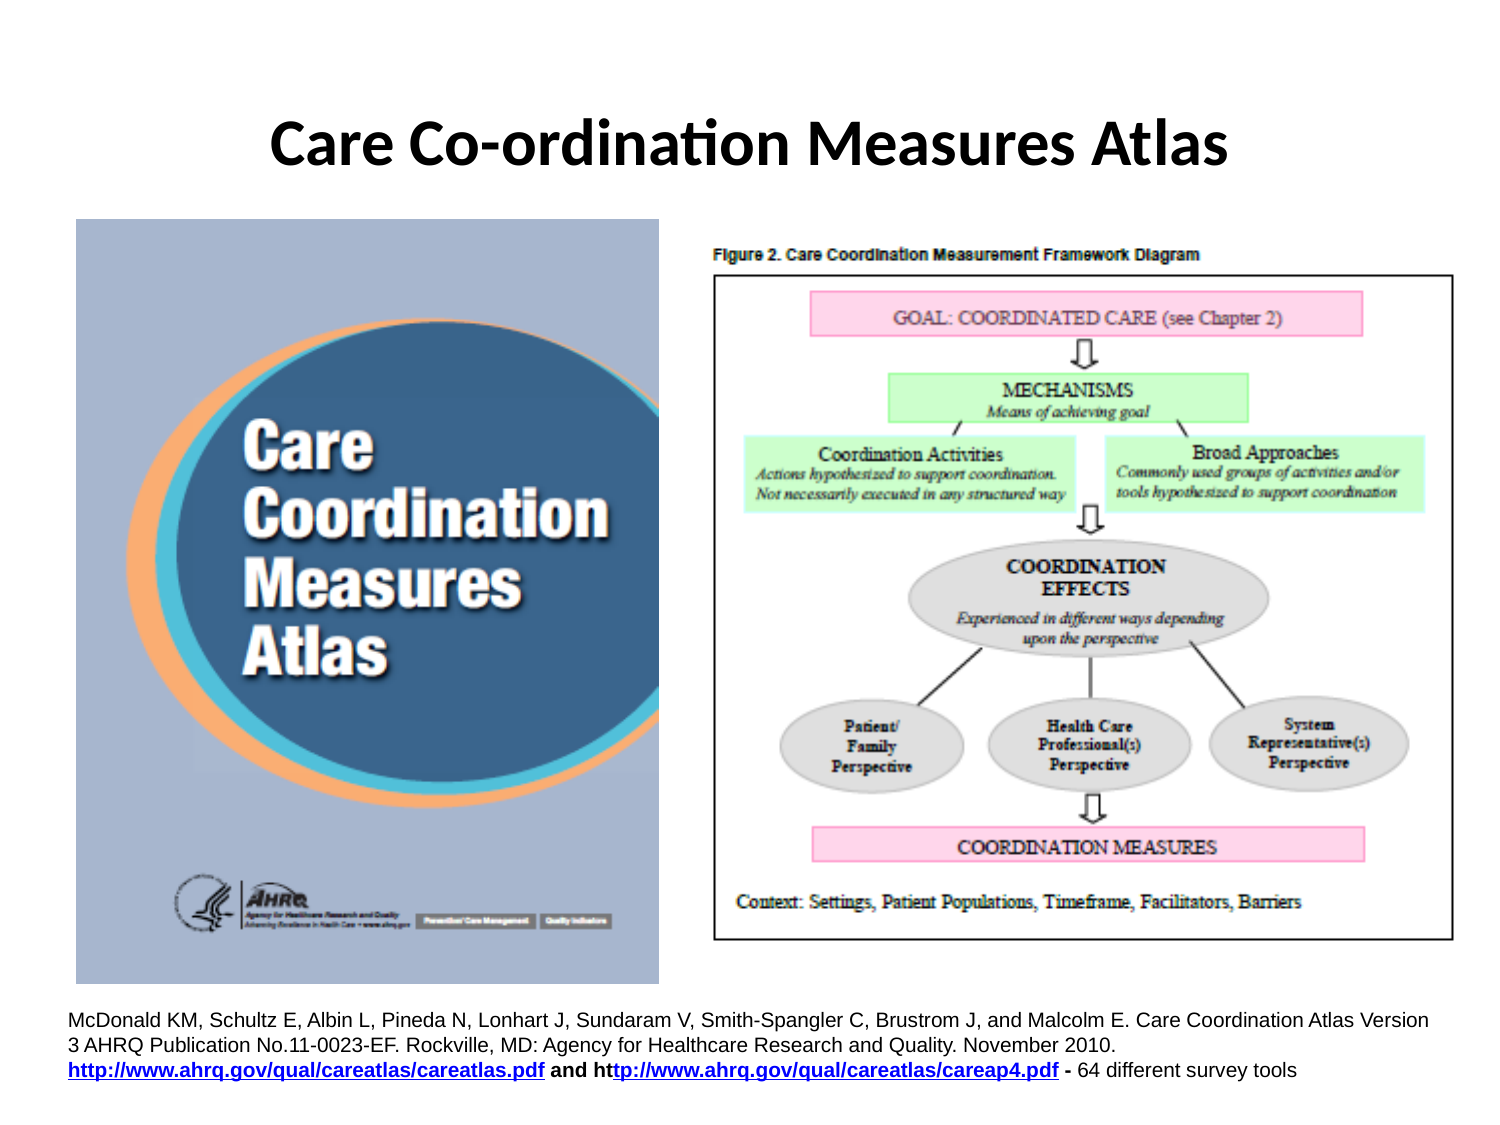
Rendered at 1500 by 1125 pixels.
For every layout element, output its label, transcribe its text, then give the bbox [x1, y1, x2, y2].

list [702, 243, 1466, 953]
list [76, 219, 659, 985]
text_box McDonald KM, Schultz E, Albin L, Pineda N, Lonhart J, Sundaram V, Smith-Spangler C, Brustrom J, and Malcolm E. Care Coordination Atlas Version 3 AHRQ Publication No.11-0023-EF. Rockville, MD: Agency for Healthcare Research and Quality. November 2010. http://www.ahrq.gov/qual/careatlas/careatlas.pdf and http://www.ahrq.gov/qual/careatlas/careap4.pdf - 64 different survey tools [53, 999, 1459, 1090]
title Care Co-ordination Measures Atlas [75, 45, 1425, 233]
